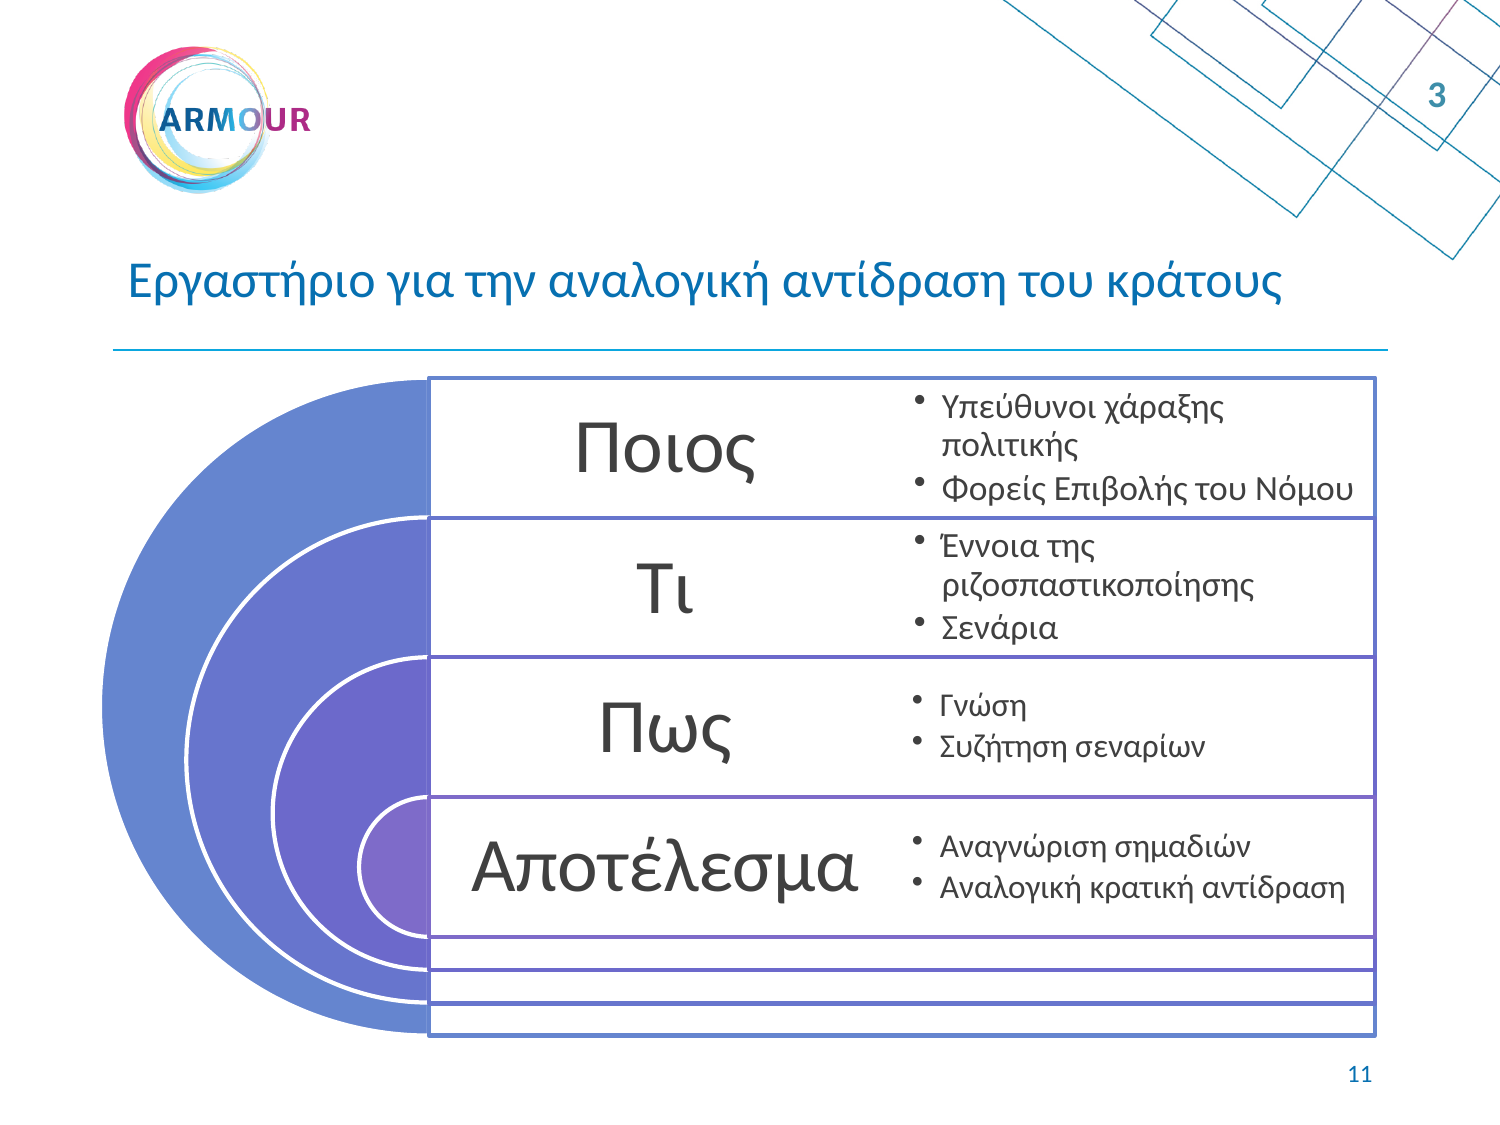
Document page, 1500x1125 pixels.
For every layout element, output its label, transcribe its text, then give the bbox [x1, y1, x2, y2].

picture [112, 39, 323, 200]
slide_number 10 [1074, 1042, 1388, 1103]
text_box 3 [1412, 62, 1462, 123]
picture [912, 0, 1500, 316]
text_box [99, 377, 1376, 1036]
title Εργαστήριο για την αναλογική αντίδραση του κράτους [112, 237, 1388, 350]
